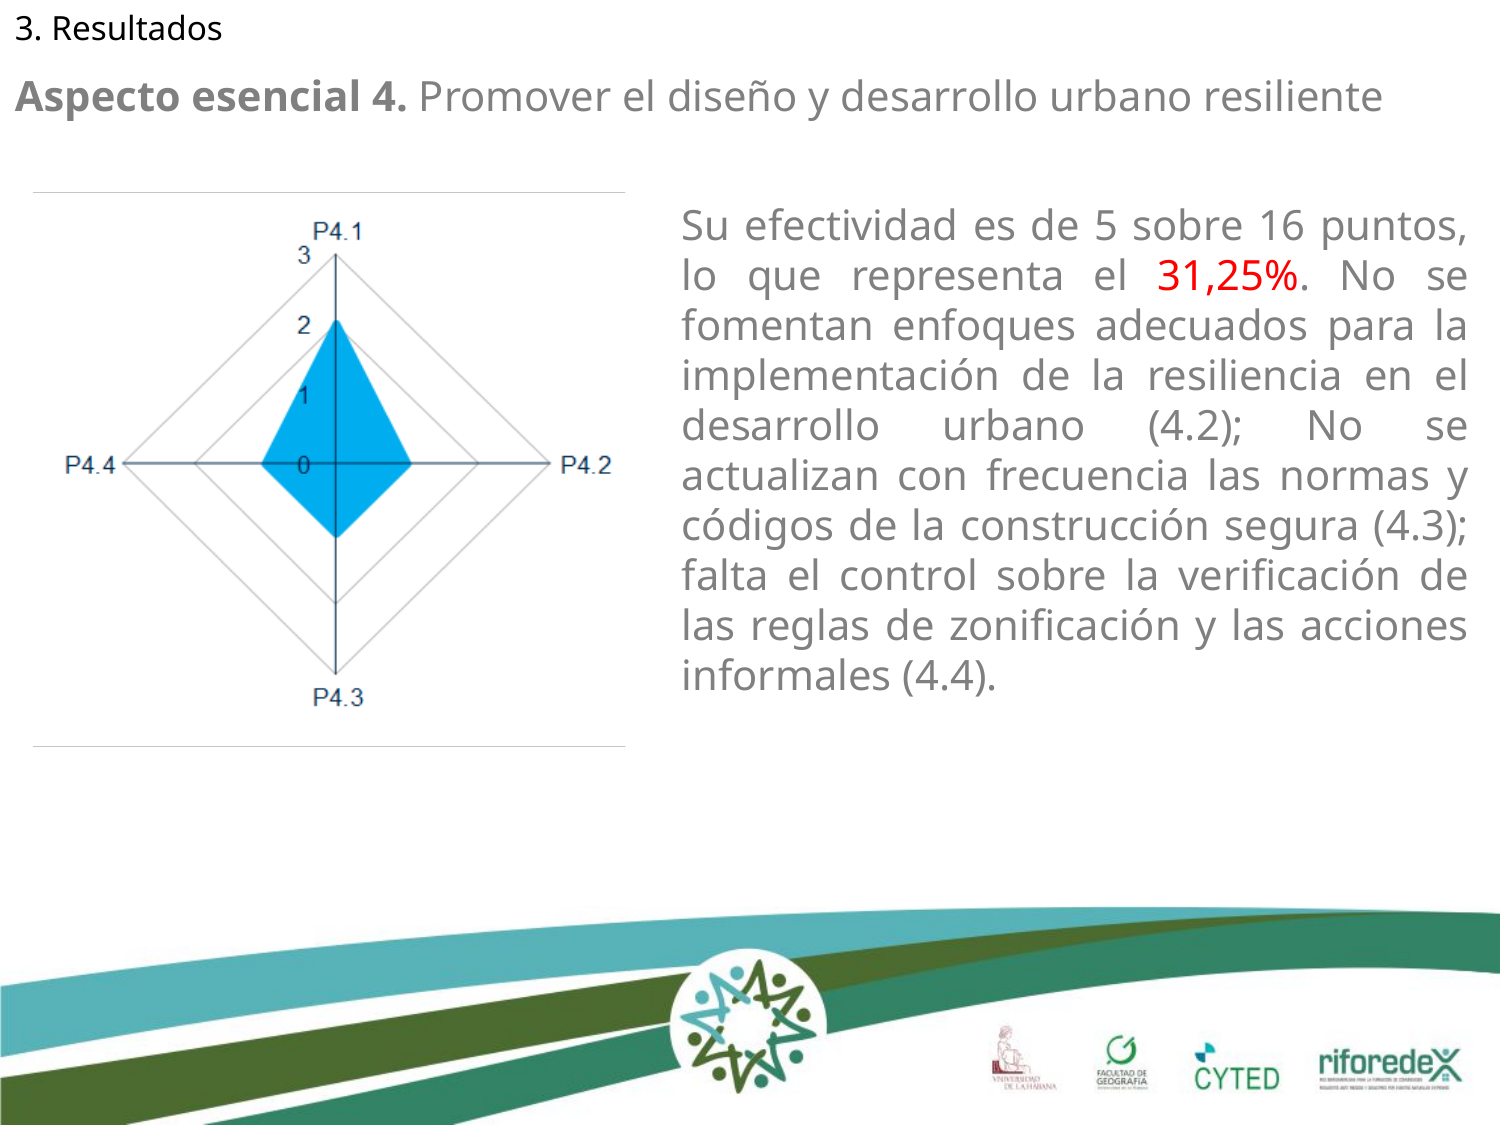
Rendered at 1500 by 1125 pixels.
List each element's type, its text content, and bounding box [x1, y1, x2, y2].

text_box Su efectividad es de 5 sobre 16 puntos, lo que representa el 31,25%. No se fomentan enfoques adecuados para la implementación de la resiliencia en el desarrollo urbano (4.2); No se actualizan con frecuencia las normas y códigos de la construcción segura (4.3); falta el control sobre la verificación de las reglas de zonificación y las acciones informales (4.4). [667, 191, 1485, 707]
footer dd [0, 906, 1500, 1125]
picture [33, 191, 627, 748]
text_box Aspecto esencial 4. Promover el diseño y desarrollo urbano resiliente [0, 62, 1500, 127]
text_box 3. Resultados [0, 0, 1500, 55]
